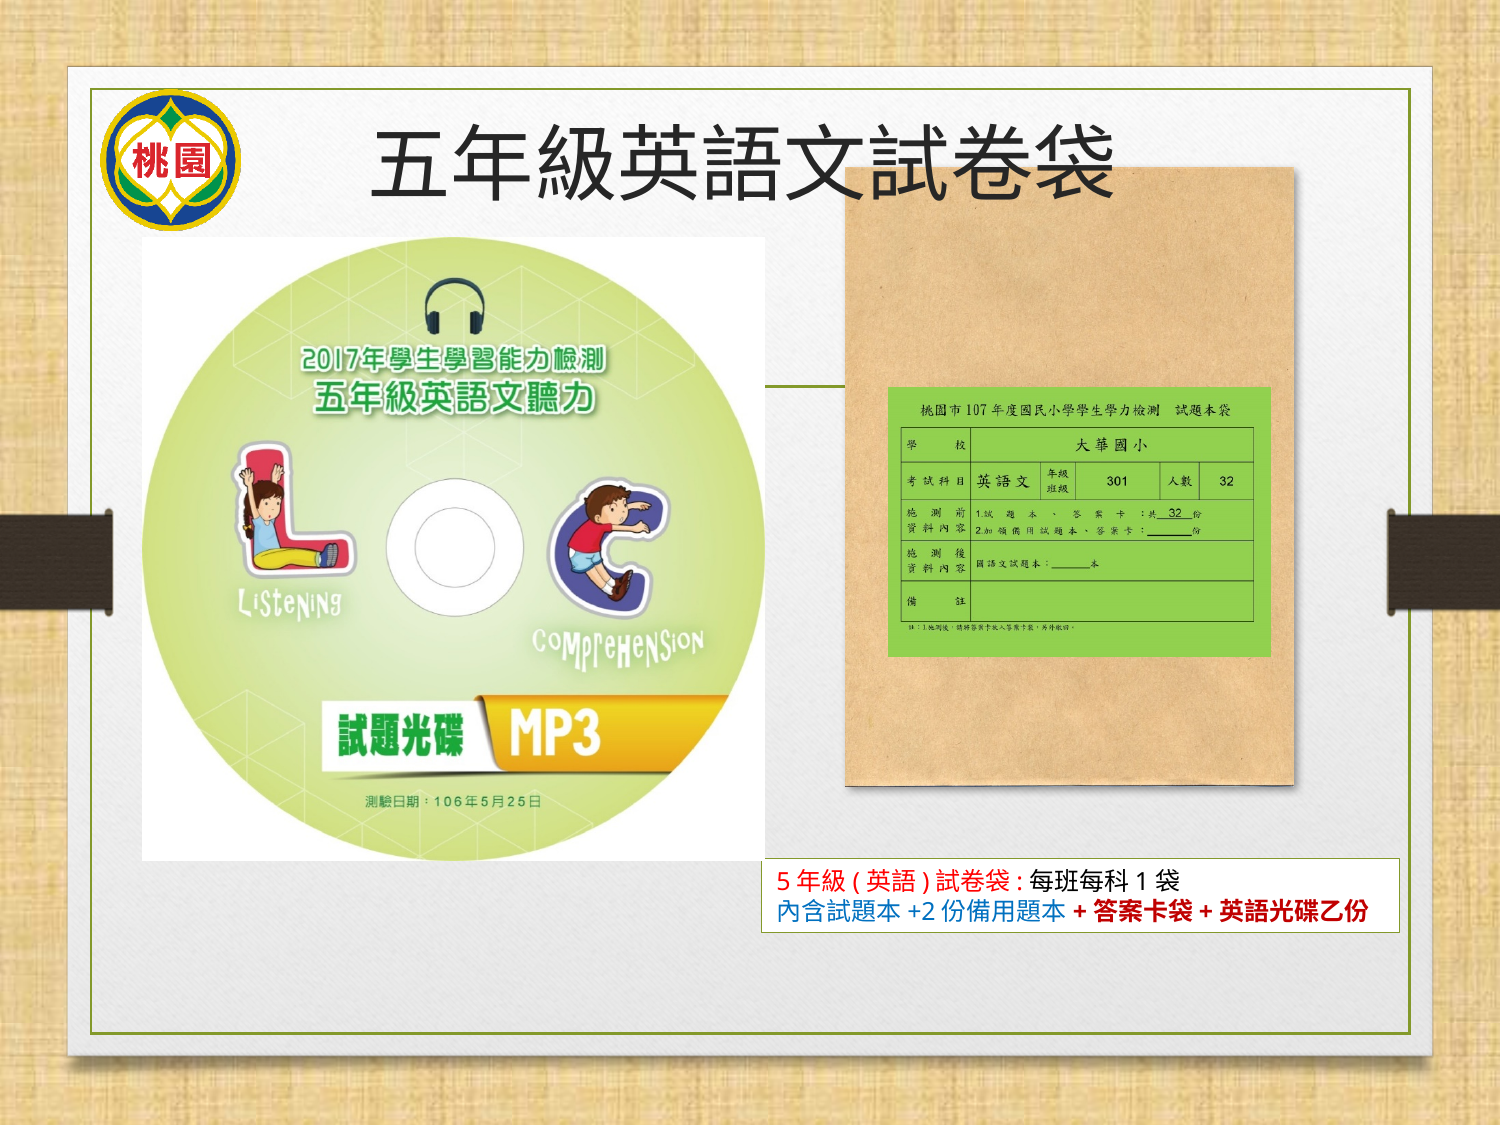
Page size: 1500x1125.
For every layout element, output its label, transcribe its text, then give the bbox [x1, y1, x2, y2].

title 五年級英語文試卷袋 [281, 78, 1203, 244]
picture [0, 0, 1500, 1125]
text_box 5年級(英語)試卷袋:每班每科1袋 內含試題本+2份備用題本+答案卡袋+英語光碟乙份 [760, 856, 1401, 934]
